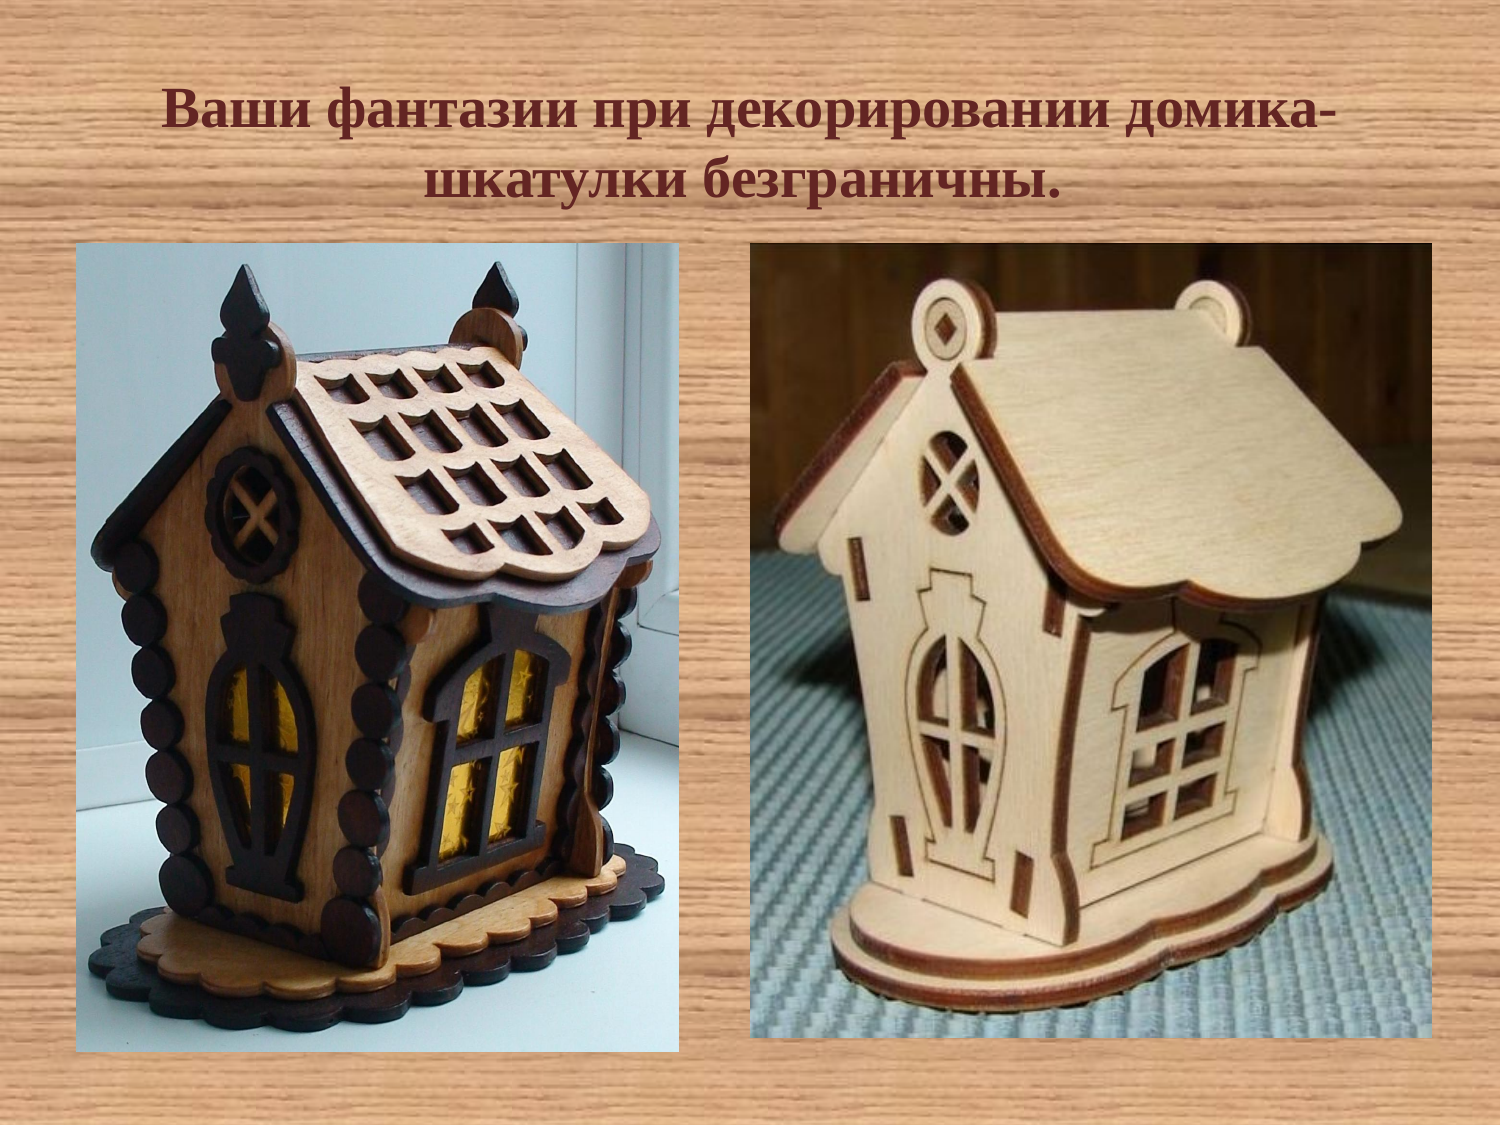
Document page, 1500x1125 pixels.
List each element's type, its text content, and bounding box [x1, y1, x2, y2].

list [76, 243, 680, 1052]
title Ваши фантазии при декорировании домика-шкатулки безграничны. [75, 45, 1425, 233]
picture [749, 243, 1432, 1038]
